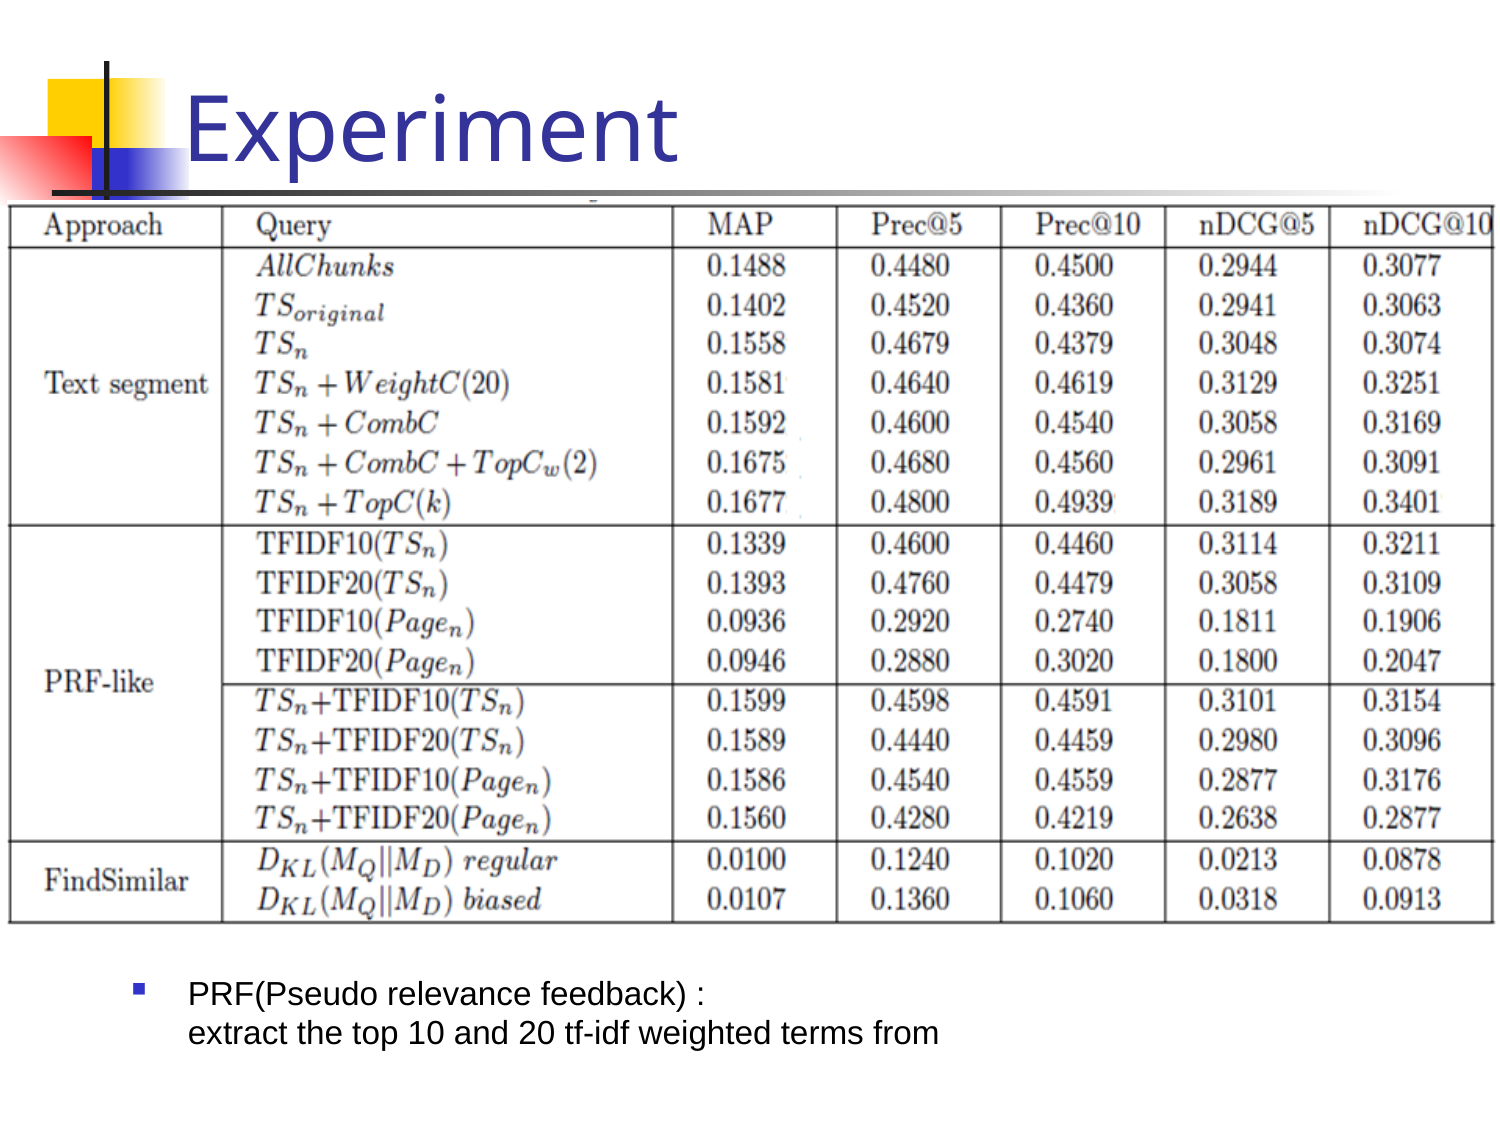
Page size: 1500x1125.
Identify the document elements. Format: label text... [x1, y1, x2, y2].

title Experiment [167, 0, 1447, 188]
picture [6, 199, 1500, 929]
